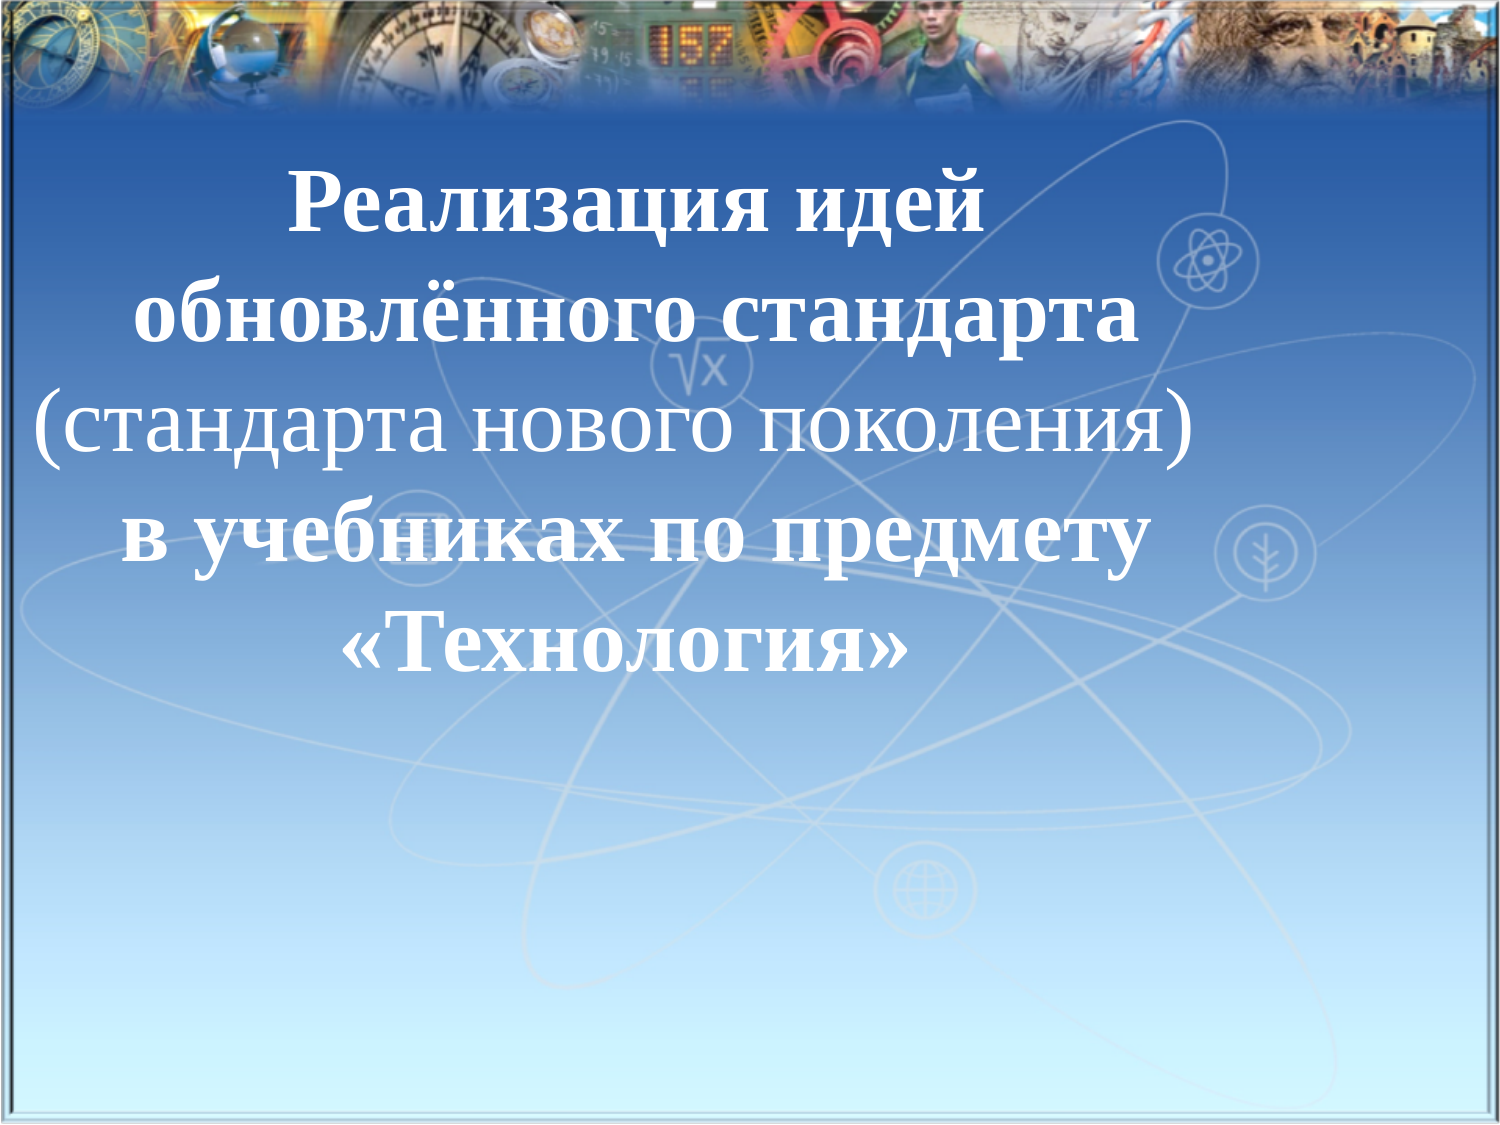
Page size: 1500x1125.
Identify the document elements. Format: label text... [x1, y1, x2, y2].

picture [0, 0, 1500, 1125]
title Реализация идей обновлённого стандарта (стандарта нового поколения) в учебниках по предмету «Технология» [0, 349, 1276, 591]
